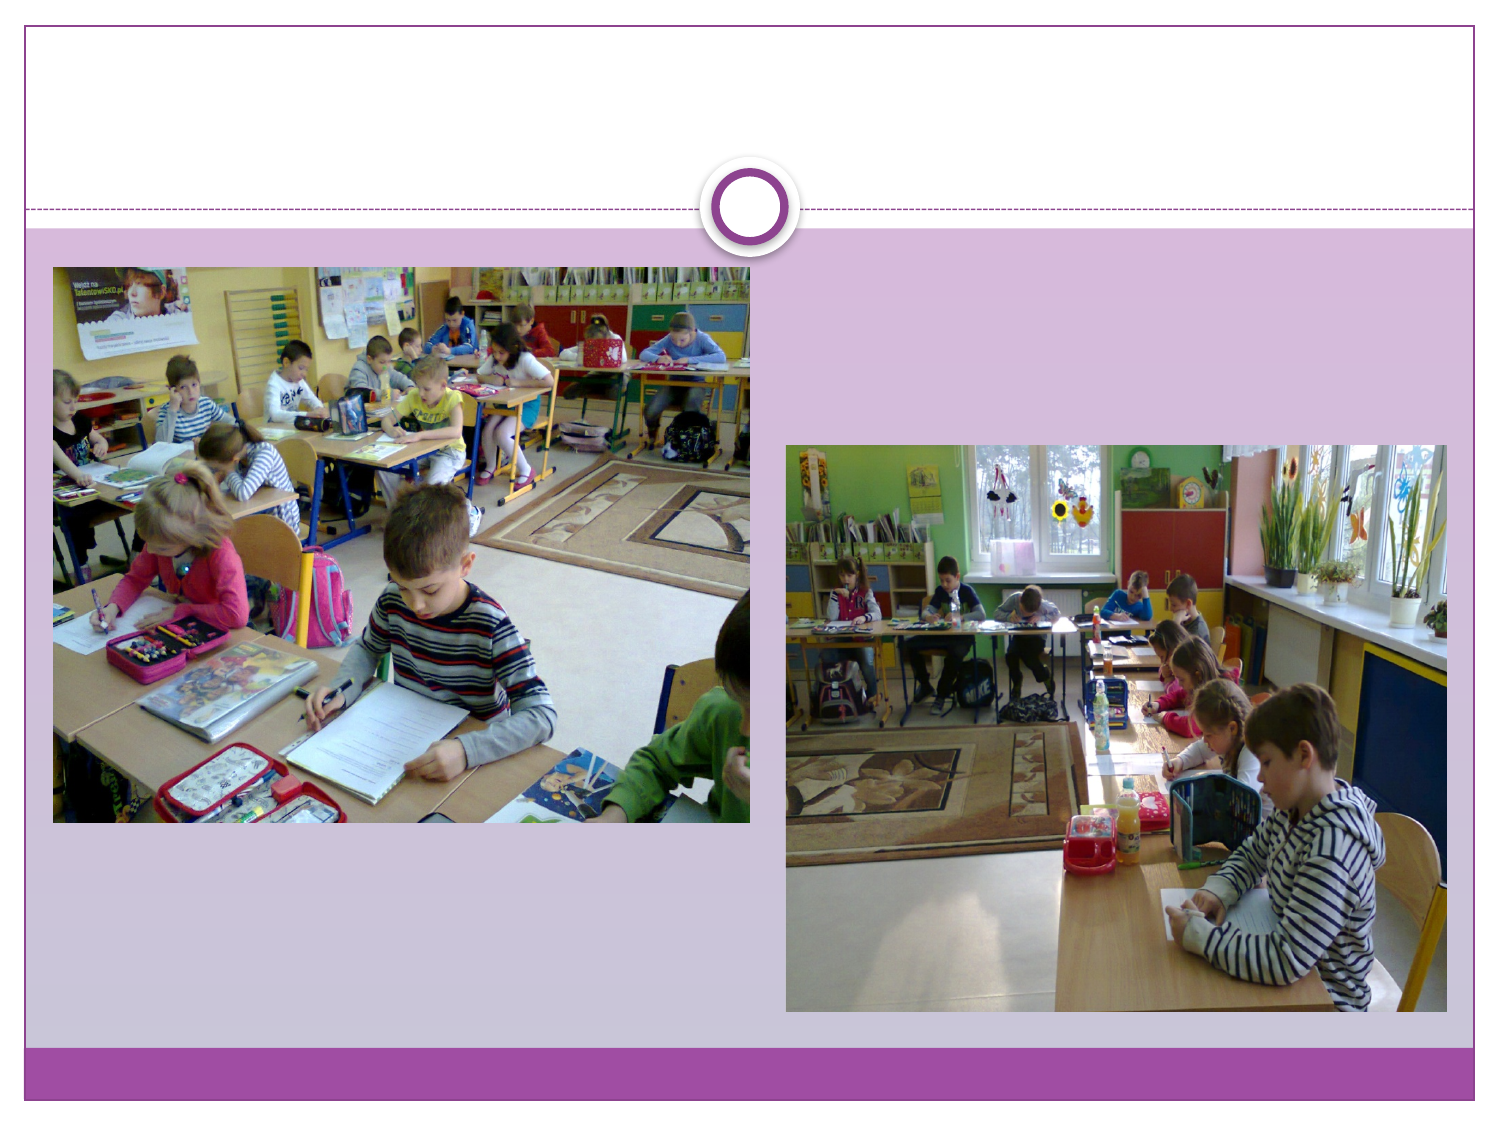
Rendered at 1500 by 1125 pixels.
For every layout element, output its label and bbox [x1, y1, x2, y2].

picture [786, 396, 1447, 1059]
picture [52, 266, 751, 823]
